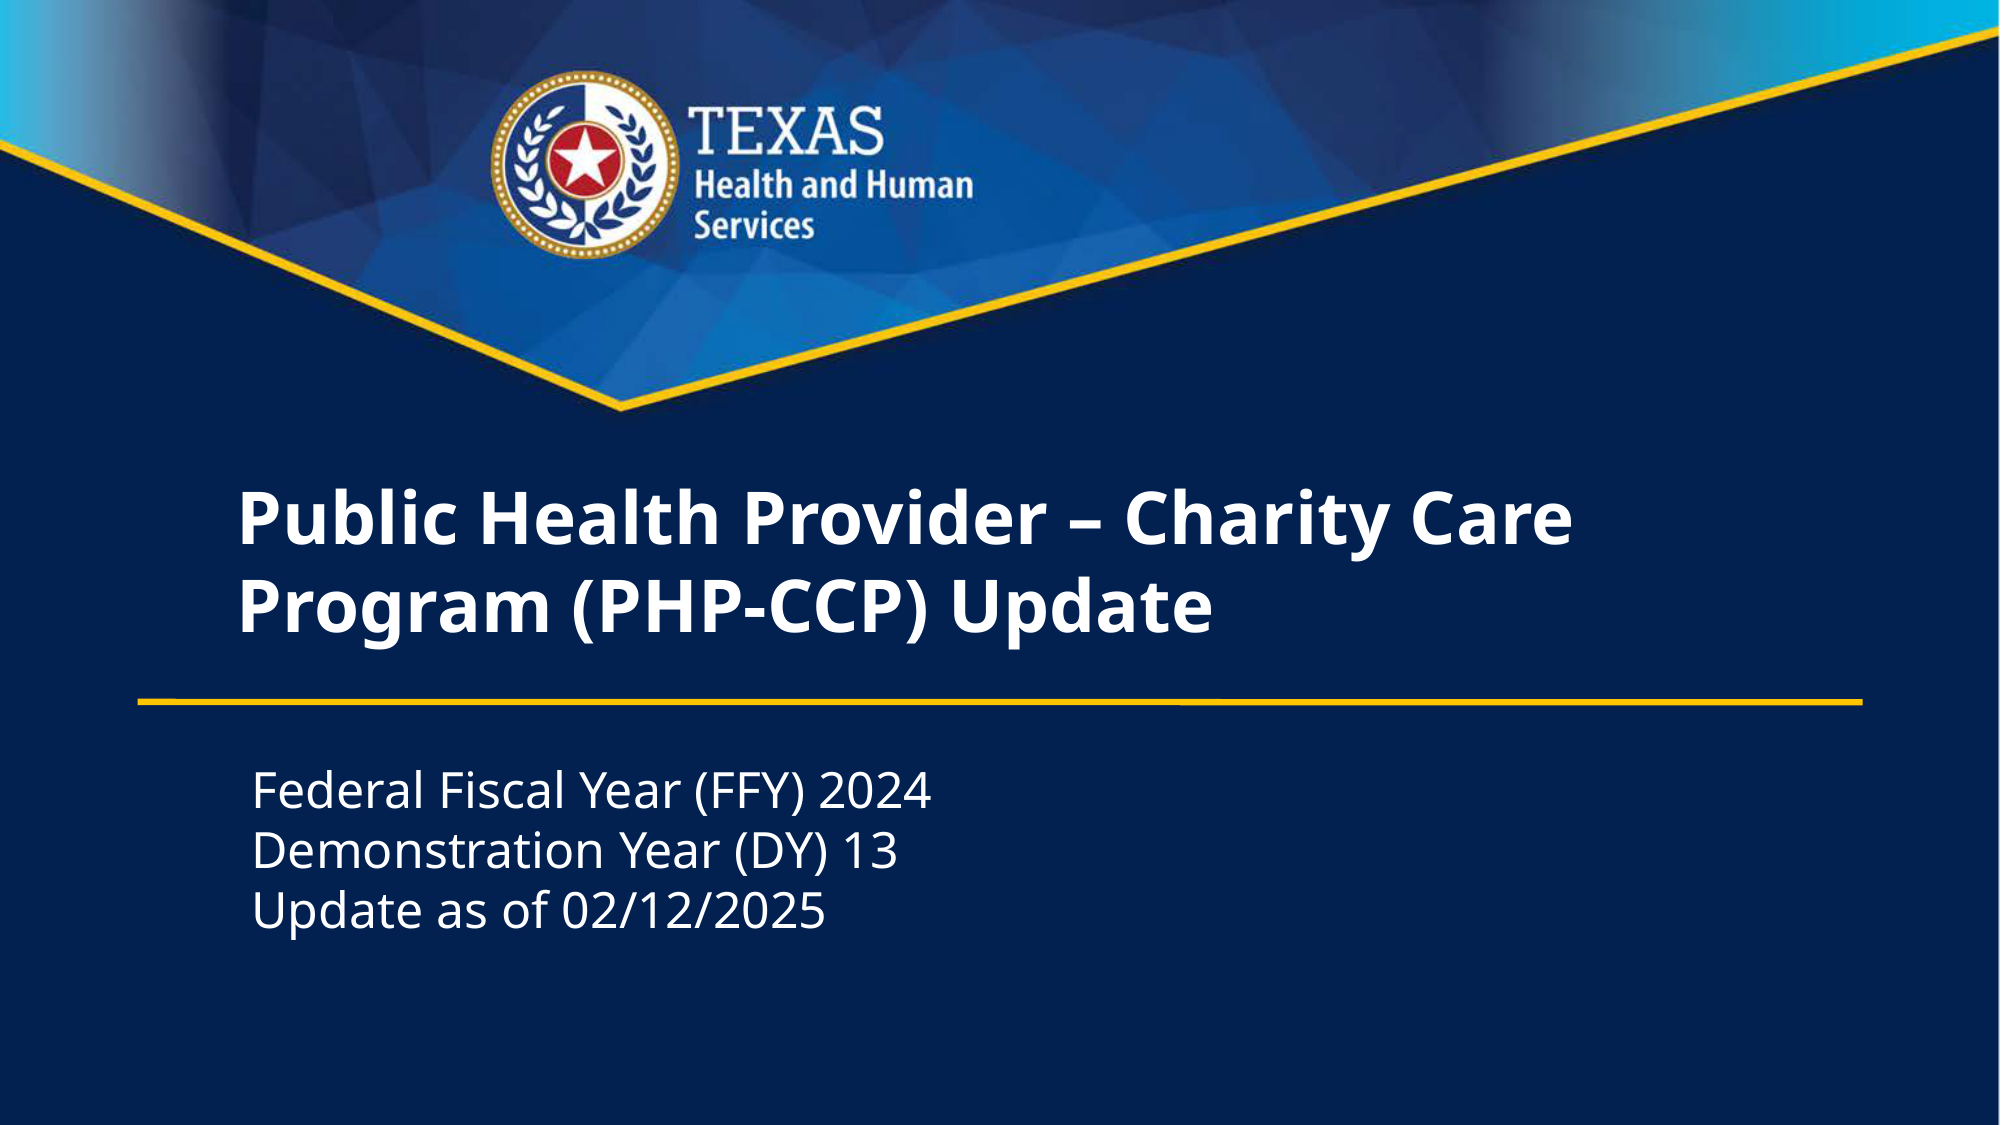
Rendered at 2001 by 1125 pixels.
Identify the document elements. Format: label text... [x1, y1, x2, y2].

text_box Federal Fiscal Year (FFY) 2024 Demonstration Year (DY) 13 Update as of 02/12/2025 [236, 751, 1764, 947]
title Public Health Provider – Charity Care Program (PHP-CCP) Update [236, 471, 1764, 654]
picture [0, 0, 2000, 1125]
